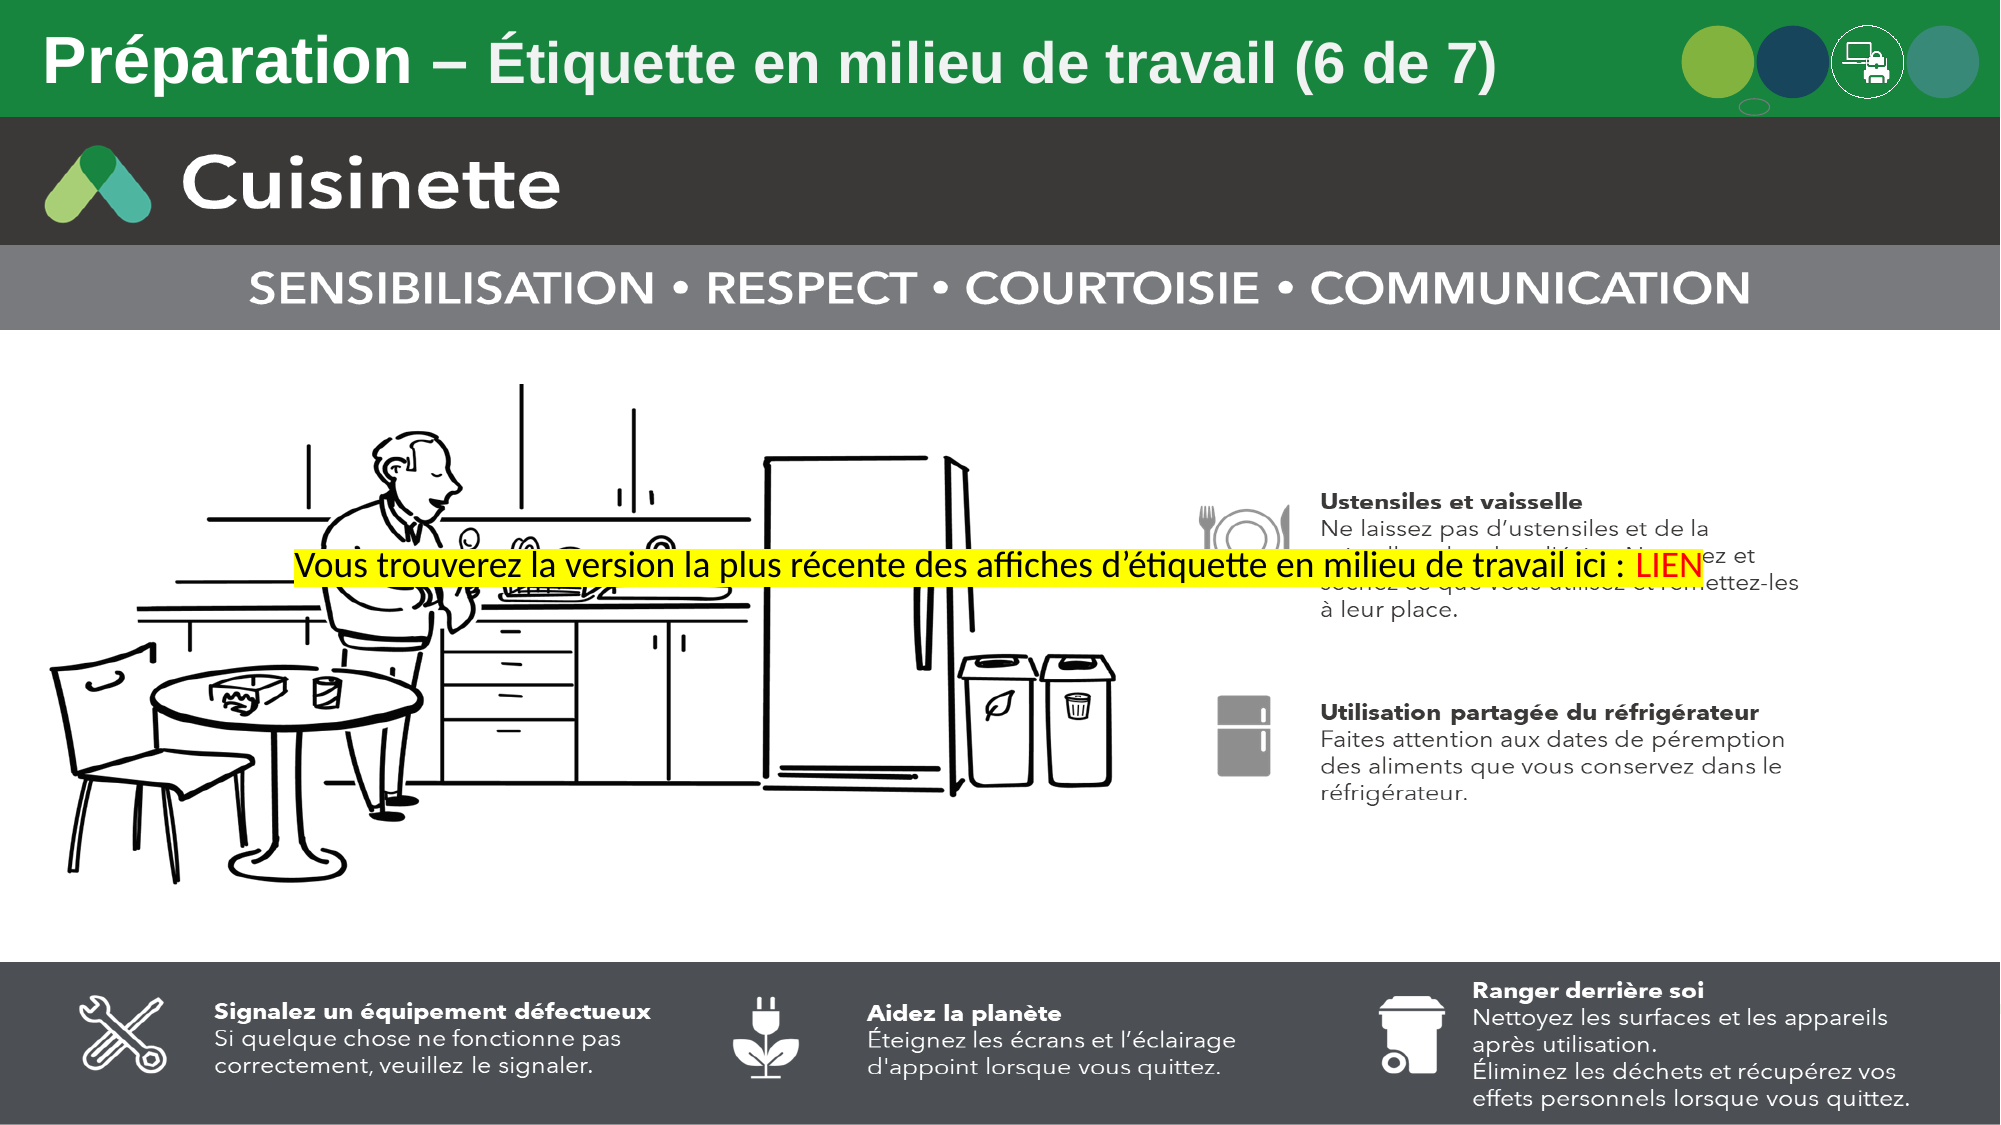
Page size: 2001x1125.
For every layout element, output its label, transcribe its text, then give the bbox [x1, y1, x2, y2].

picture [0, 114, 2001, 1125]
title Préparation – Étiquette en milieu de travail (6 de 7) [27, 19, 1652, 114]
text_box [1994, 0, 2000, 114]
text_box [1652, 0, 1994, 114]
text_box [0, 0, 1652, 114]
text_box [1841, 34, 1895, 88]
